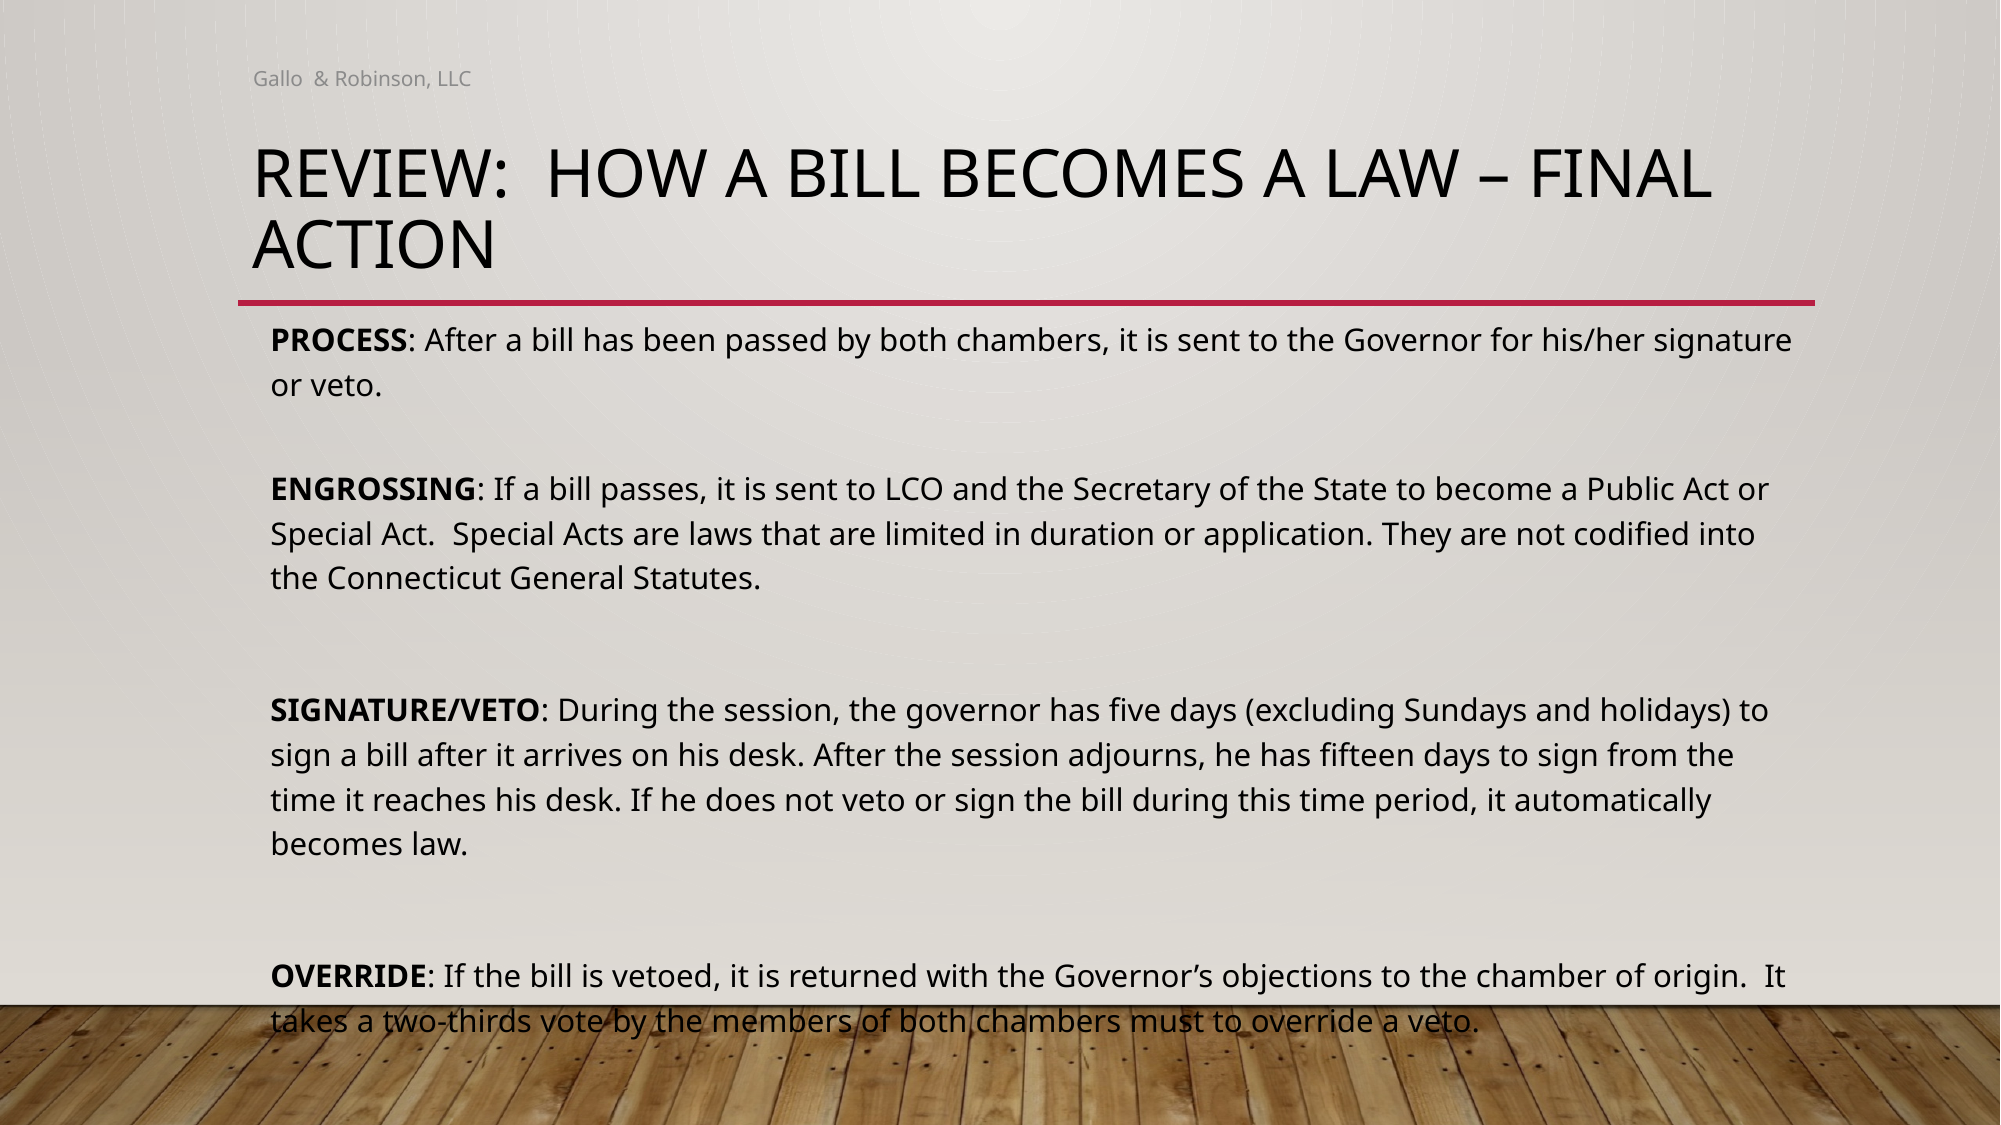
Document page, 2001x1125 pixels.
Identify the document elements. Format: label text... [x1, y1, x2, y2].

title Review: How A Bill becomes a law – Final Action [237, 132, 1814, 305]
footer Gallo & Robinson, LLC [238, 54, 1213, 105]
list PROCESS: After a bill has been passed by both chambers, it is sent to the Governor for his/her signature or veto. ENGROSSING: If a bill passes, it is sent to LCO and the Secretary of the State to become a Public Act or Special Act. Special Acts are laws that are limited in duration or application. They are not codified into the Connecticut General Statutes. SIGNATURE/VETO: During the session, the governor has five days (excluding Sundays and holidays) to sign a bill after it arrives on his desk. After the session adjourns, he has fifteen days to sign from the time it reaches his desk. If he does not veto or sign the bill during this time period, it automatically becomes law. OVERRIDE: If the bill is vetoed, it is returned with the Governor’s objections to the chamber of origin. It takes a two-thirds vote by the members of both chambers must to override a veto. [237, 305, 1814, 993]
picture [0, 1005, 2000, 1125]
